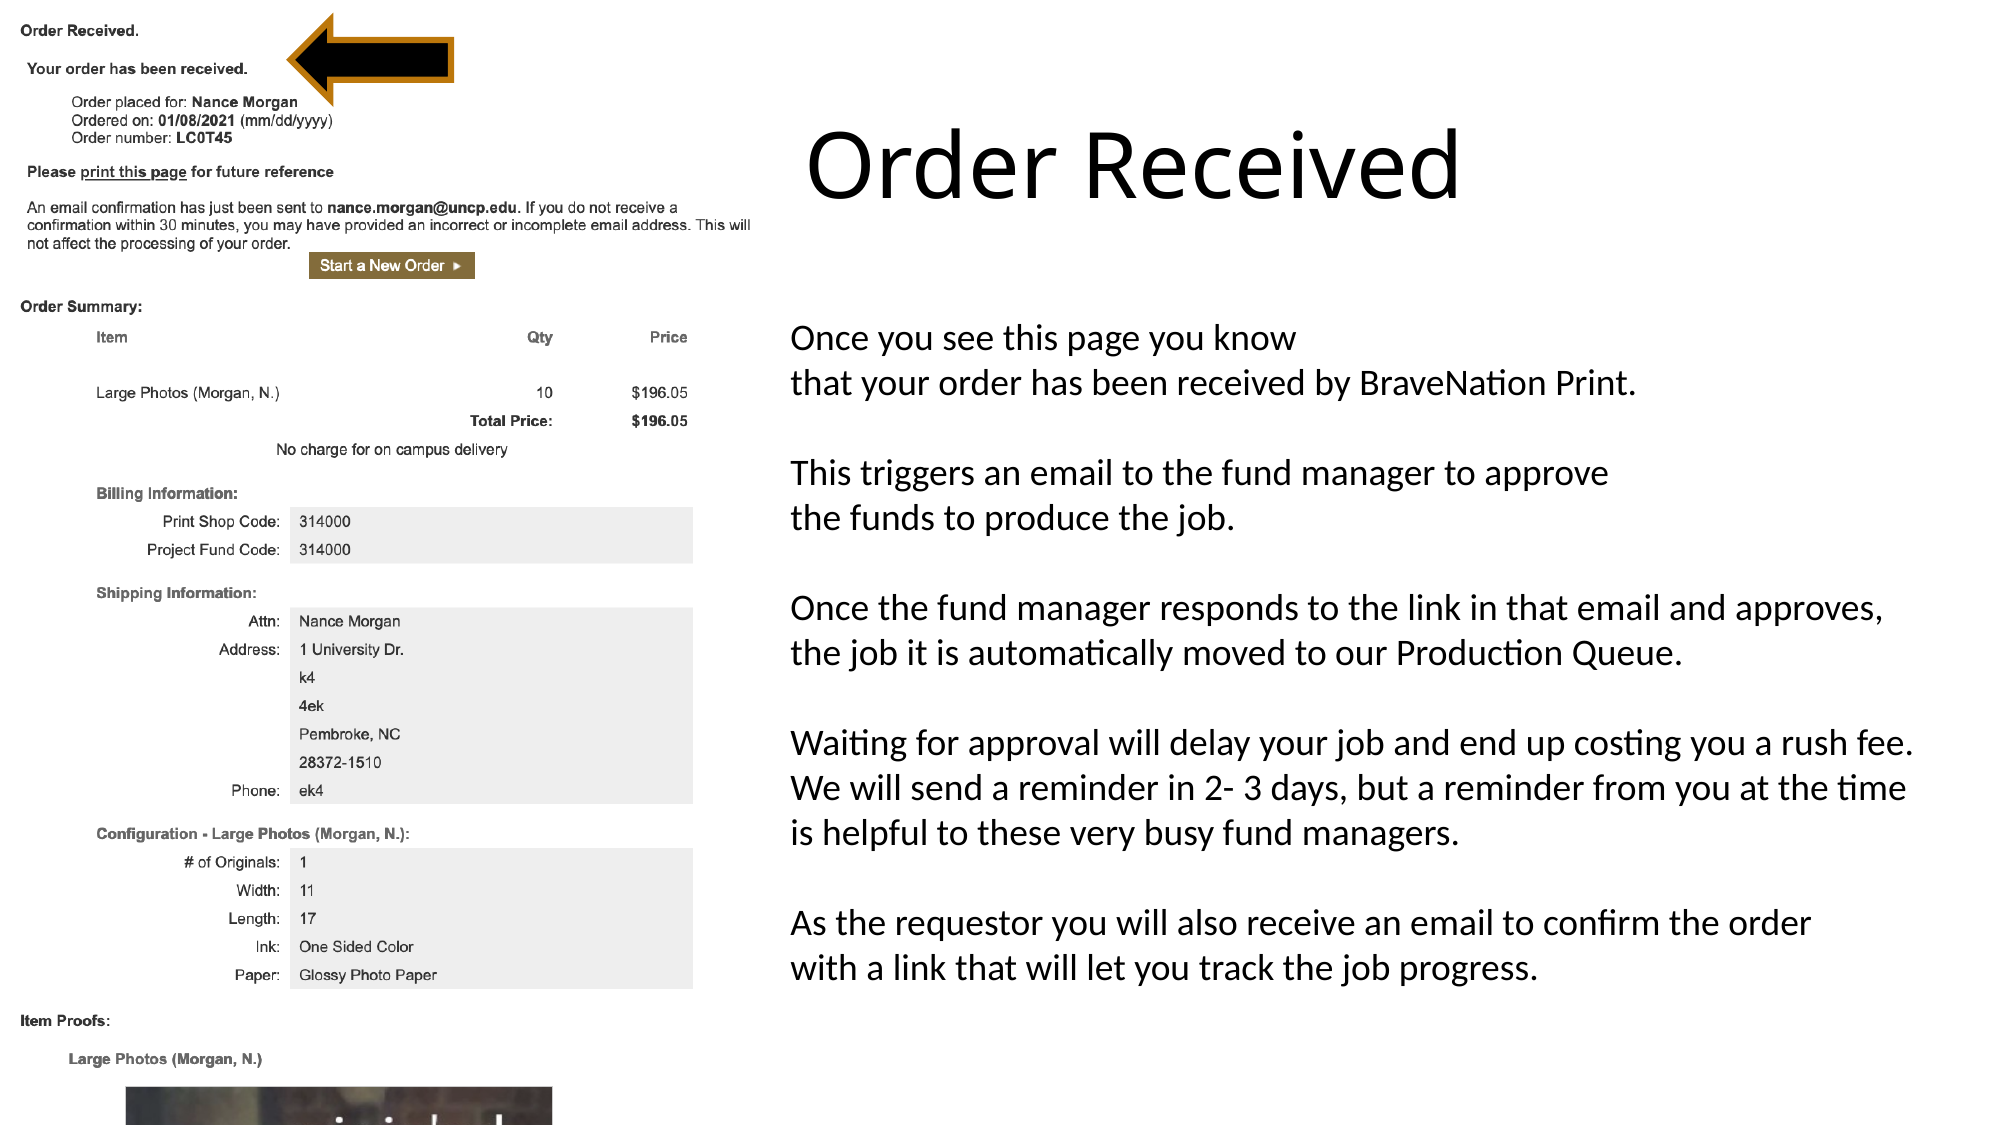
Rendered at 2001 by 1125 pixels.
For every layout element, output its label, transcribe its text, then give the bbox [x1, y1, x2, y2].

title Order Received [789, 59, 1863, 278]
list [0, 0, 769, 1125]
text_box Once you see this page you know that your order has been received by BraveNation Print. This triggers an email to the fund manager to approve the funds to produce the job. Once the fund manager responds to the link in that email and approves, the job it is automatically moved to our Production Queue. Waiting for approval will delay your job and end up costing you a rush fee. We will send a reminder in 2- 3 days, but a reminder from you at the time is helpful to these very busy fund managers. As the requestor you will also receive an email to confirm the order with a link that will let you track the job progress. [775, 305, 1939, 996]
